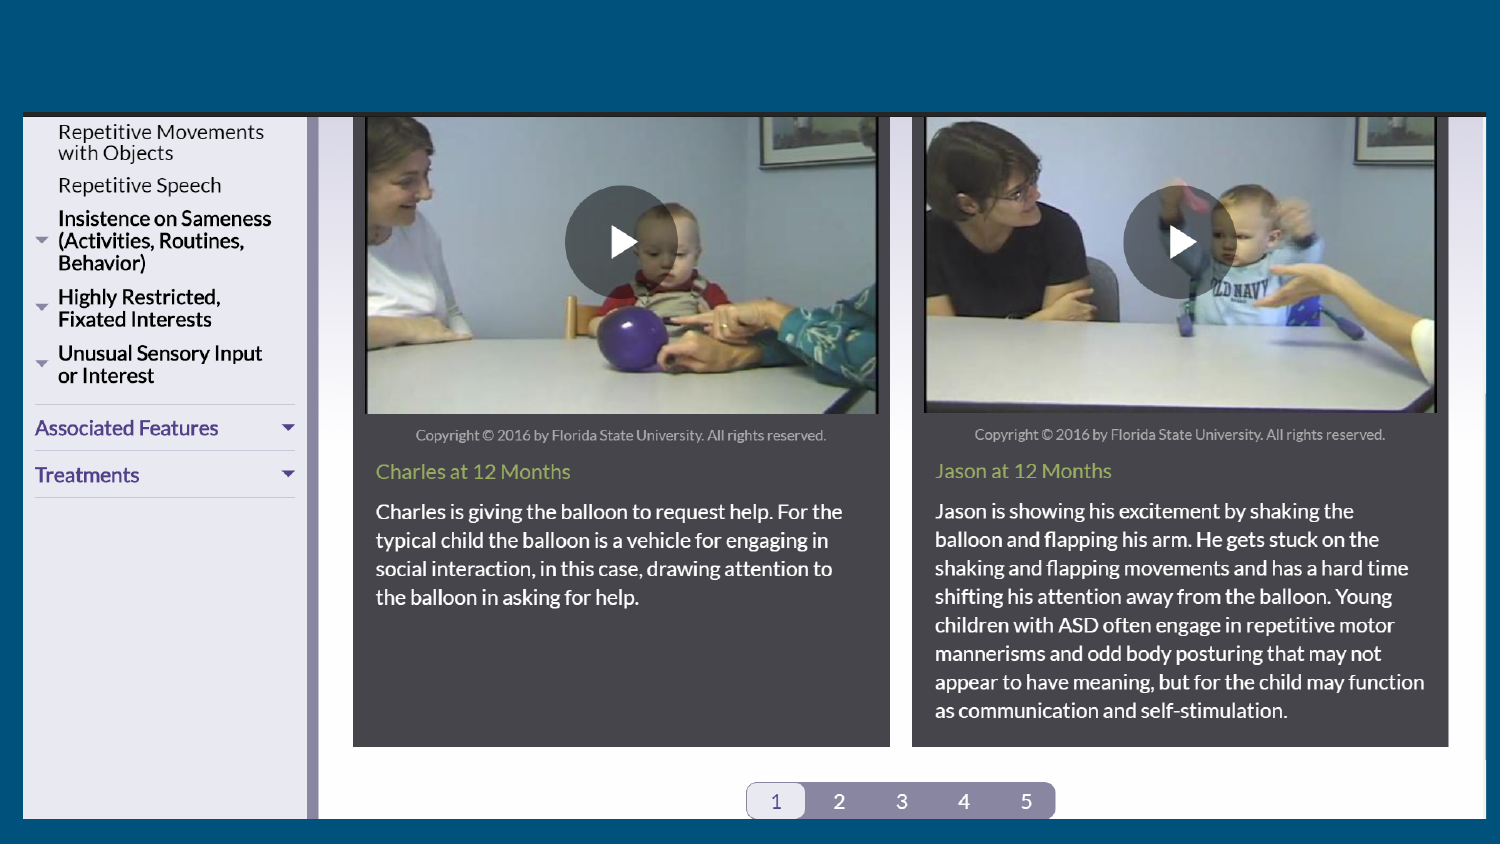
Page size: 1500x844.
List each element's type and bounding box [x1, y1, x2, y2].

picture [24, 113, 1486, 818]
